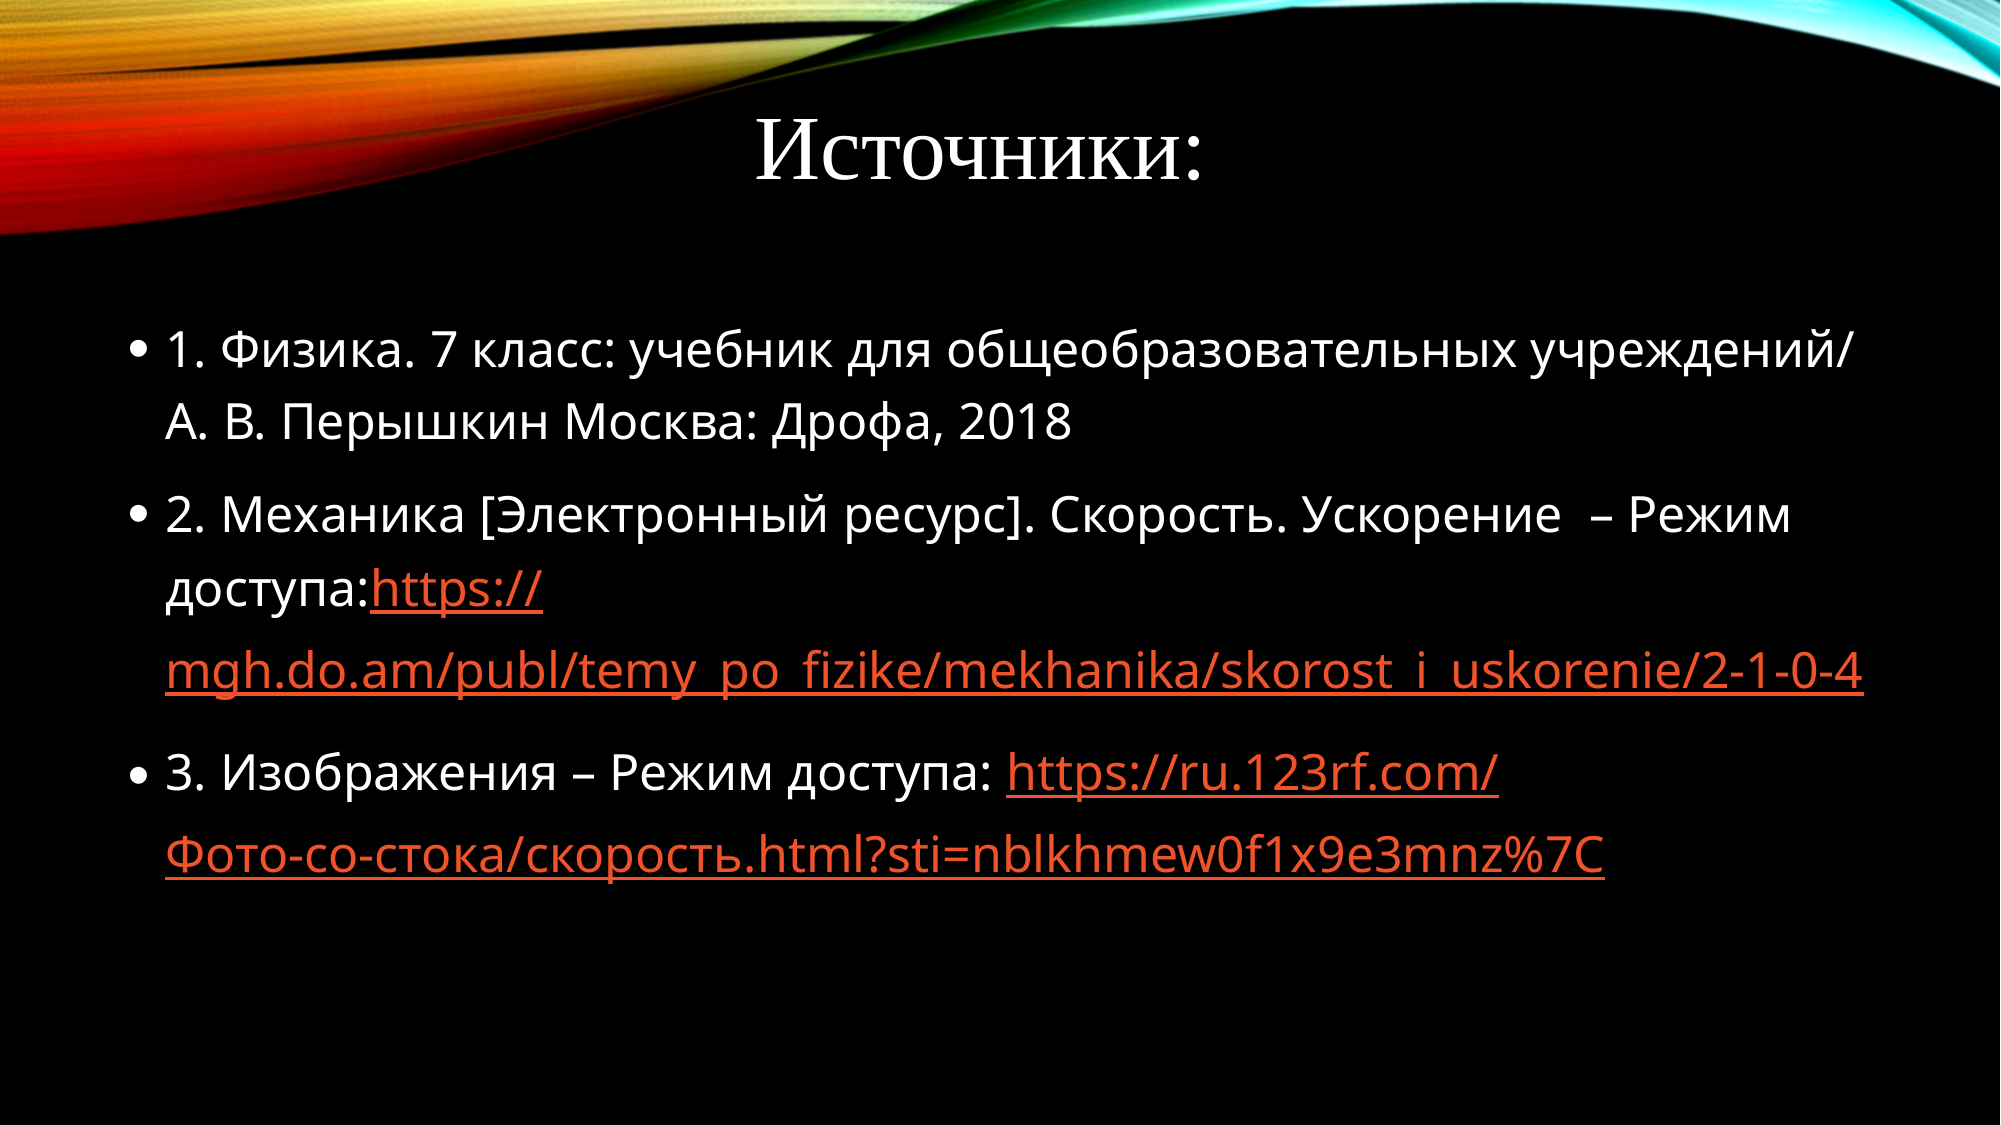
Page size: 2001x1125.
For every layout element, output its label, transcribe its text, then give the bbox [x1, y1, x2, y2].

picture [0, 0, 2000, 237]
list 1. Физика. 7 класс: учебник для общеобразовательных учреждений/ А. В. Перышкин Москва: Дрофа, 2018 2. Механика [Электронный ресурс]. Скорость. Ускорение – Режим доступа:https://mgh.do.am/publ/temy_po_fizike/mekhanika/skorost_i_uskorenie/2-1-0-4 3. Изображения – Режим доступа: https://ru.123rf.com/Фото-со-стока/скорость.html?sti=nblkhmew0f1x9e3mnz%7C [112, 298, 1899, 1021]
text_box Источники: [739, 80, 1425, 206]
